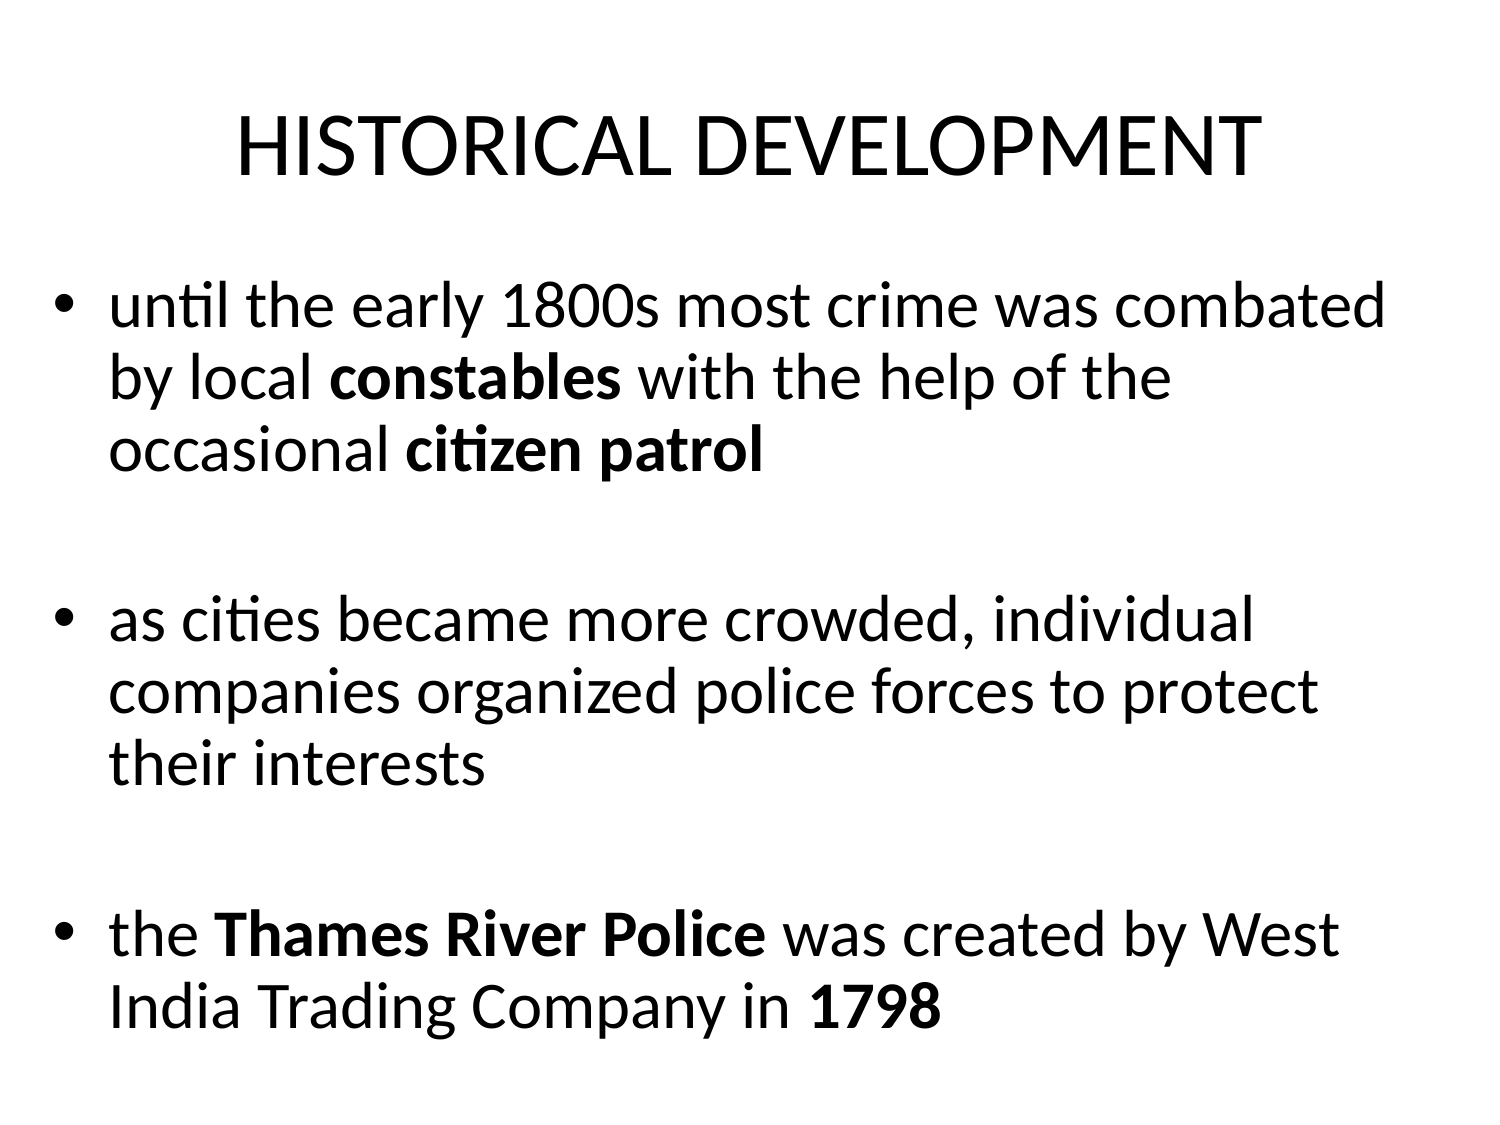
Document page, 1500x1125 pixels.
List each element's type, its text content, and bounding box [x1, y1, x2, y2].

title HISTORICAL DEVELOPMENT [75, 45, 1425, 233]
list until the early 1800s most crime was combated by local constables with the help of the occasional citizen patrol as cities became more crowded, individual companies organized police forces to protect their interests the Thames River Police was created by West India Trading Company in 1798 [37, 262, 1463, 1088]
